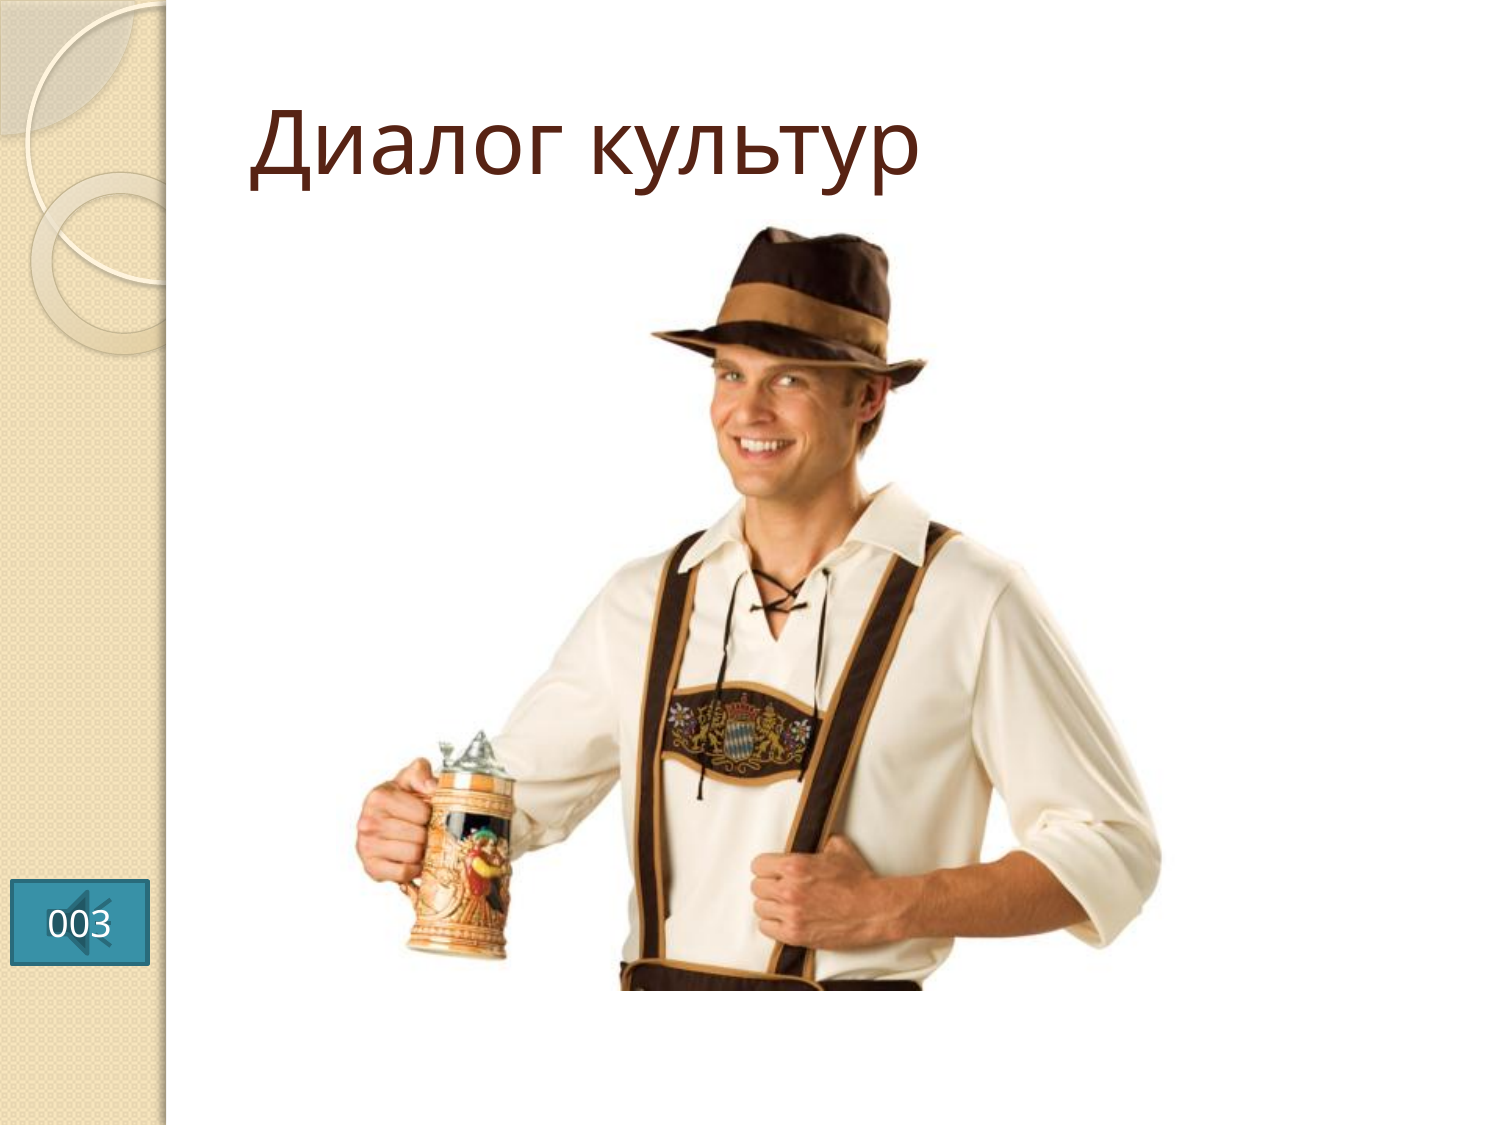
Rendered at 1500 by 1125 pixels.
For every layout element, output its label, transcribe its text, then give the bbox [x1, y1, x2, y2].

title Диалог культур [235, 45, 1466, 233]
text_box 003 [10, 879, 150, 966]
picture [336, 219, 1176, 991]
